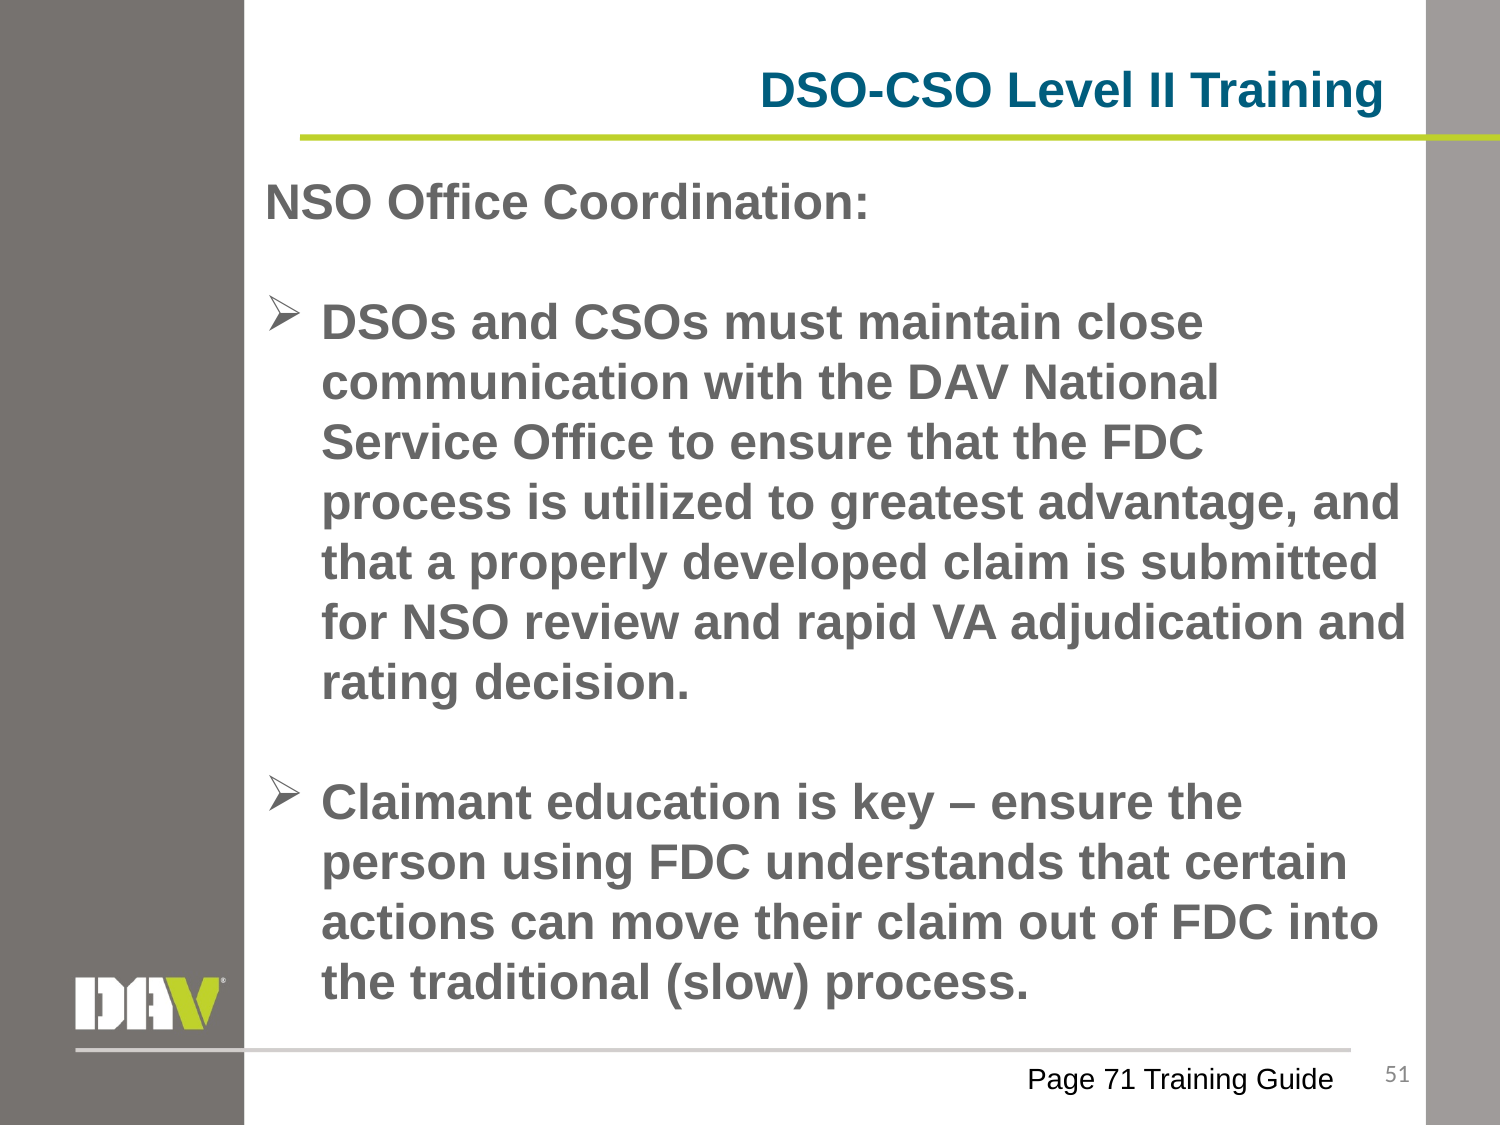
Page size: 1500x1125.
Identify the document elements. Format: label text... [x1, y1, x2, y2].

slide_number 51 [1074, 1042, 1425, 1103]
picture [0, 0, 1500, 1125]
text_box Page 71 Training Guide [1012, 1052, 1074, 1103]
text_box DSO-CSO Level II Training [499, 49, 1400, 125]
text_box NSO Office Coordination: DSOs and CSOs must maintain close communication with the DAV National Service Office to ensure that the FDC process is utilized to greatest advantage, and that a properly developed claim is submitted for NSO review and rapid VA adjudication and rating decision. Claimant education is key – ensure the person using FDC understands that certain actions can move their claim out of FDC into the traditional (slow) process. [249, 162, 1425, 1018]
